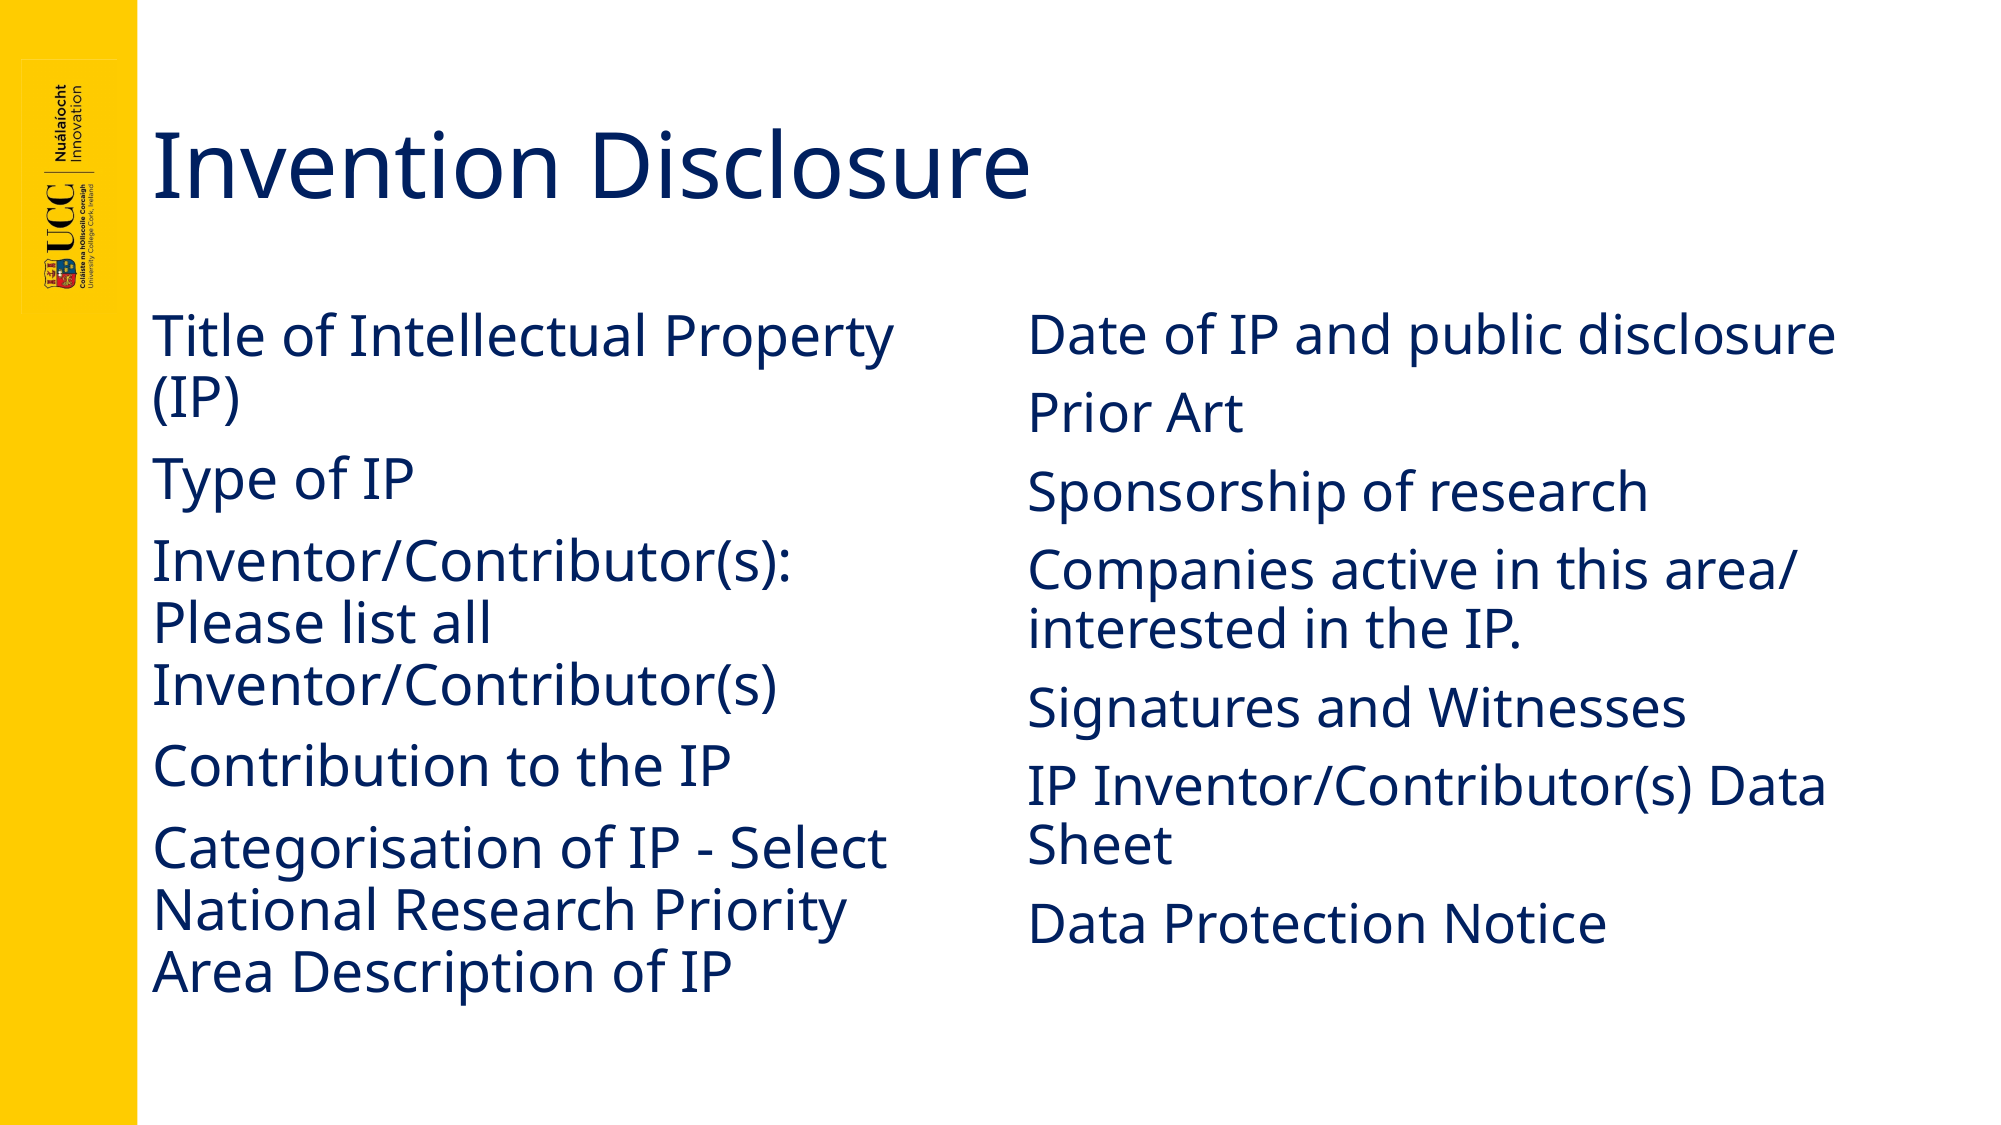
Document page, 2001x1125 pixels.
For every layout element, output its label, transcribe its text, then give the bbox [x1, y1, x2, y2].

title Invention Disclosure [137, 59, 1863, 278]
picture [22, 60, 117, 314]
list Title of Intellectual Property (IP) Type of IP Inventor/Contributor(s): Please list all Inventor/Contributor(s) Contribution to the IP Categorisation of IP - Select National Research Priority Area Description of IP [137, 299, 988, 1014]
list Date of IP and public disclosure Prior Art Sponsorship of research Companies active in this area/ interested in the IP. Signatures and Witnesses IP Inventor/Contributor(s) Data Sheet Data Protection Notice [1012, 299, 1863, 1014]
